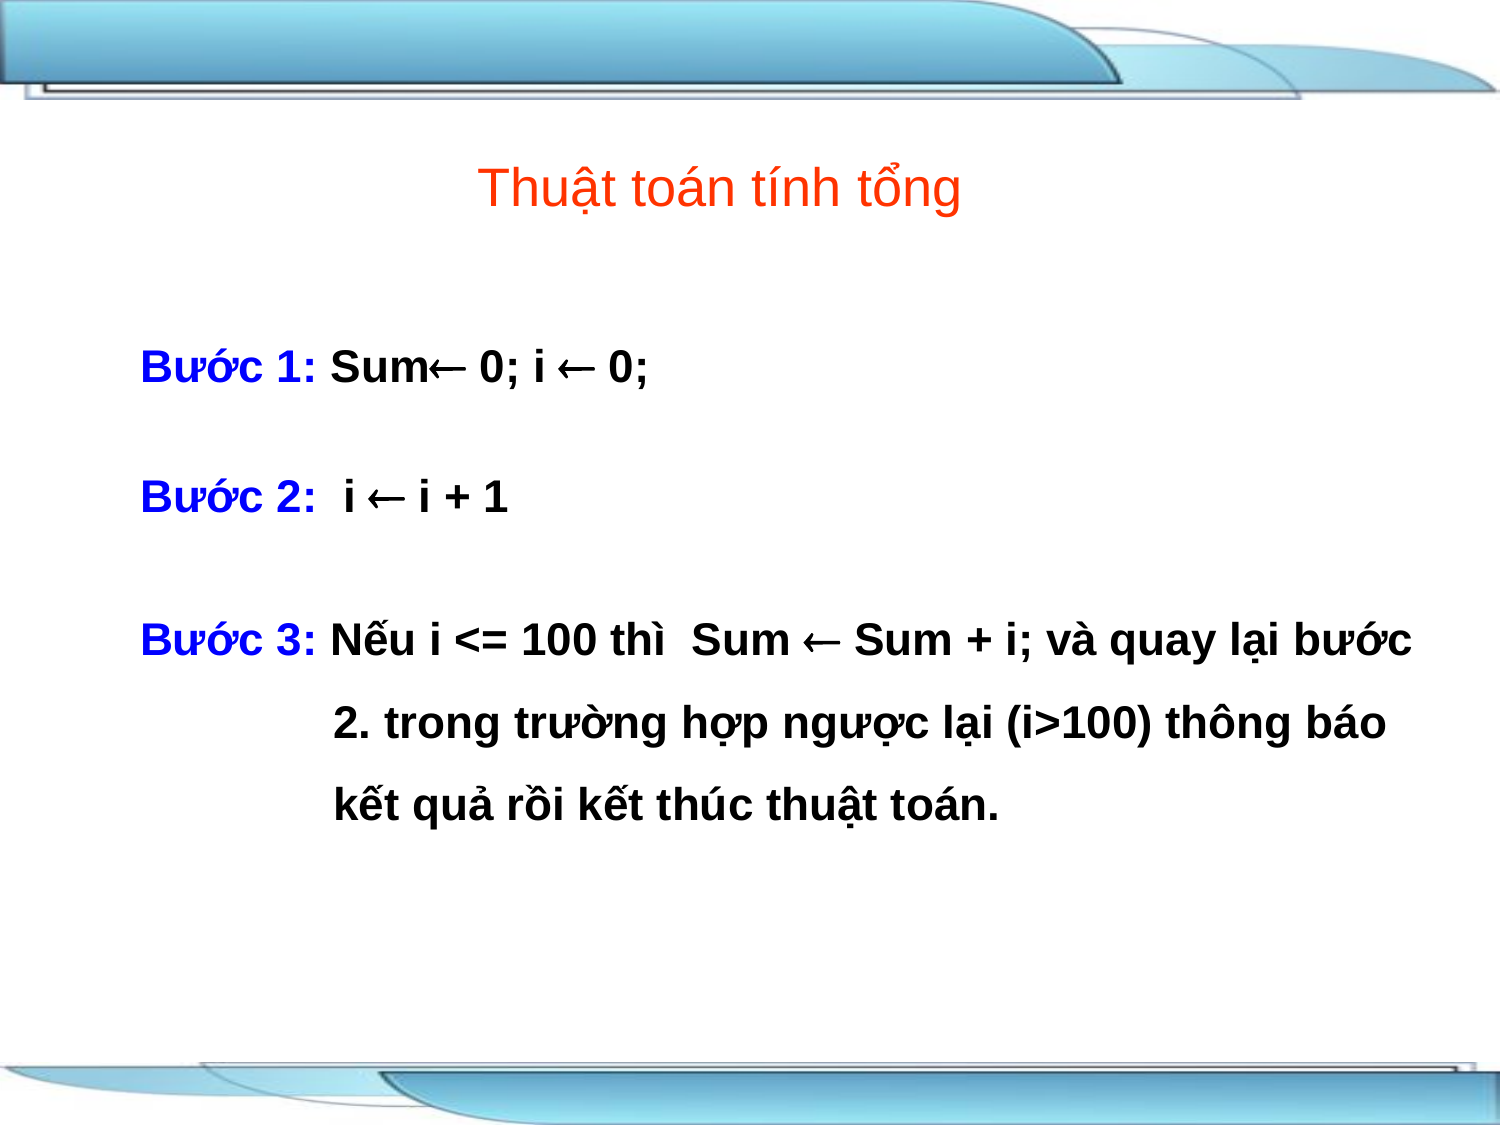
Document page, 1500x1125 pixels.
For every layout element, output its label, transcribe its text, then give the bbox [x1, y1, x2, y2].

text_box Thuật toán tính tổng [462, 144, 1050, 225]
text_box Bước 1: Sum 0; i  0; [112, 327, 813, 400]
picture [0, 0, 1500, 101]
picture [0, 1062, 1500, 1125]
text_box Bước 3: Nếu i <= 100 thì Sum  Sum + i; và quay lại bước 2. trong trường hợp ngược lại (i>100) thông báo kết quả rồi kết thúc thuật toán. [112, 599, 1463, 813]
text_box Bước 2: i  i + 1 [112, 437, 838, 550]
